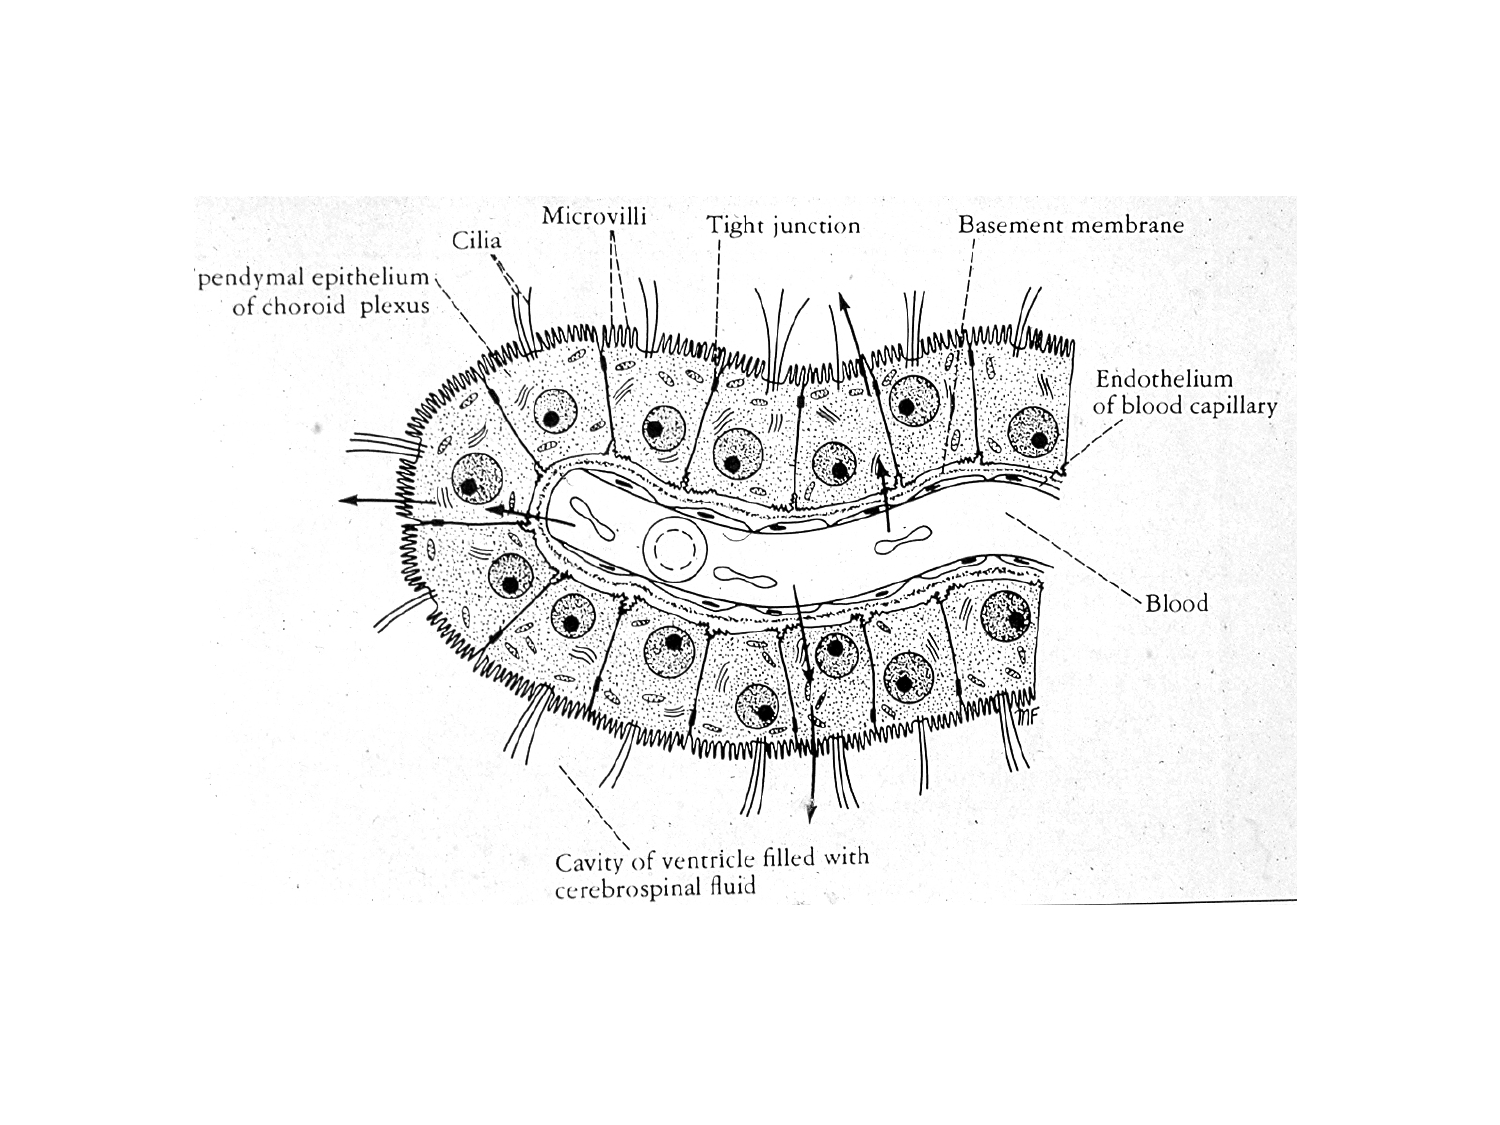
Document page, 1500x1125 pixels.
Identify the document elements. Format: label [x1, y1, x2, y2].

picture [194, 195, 1298, 906]
